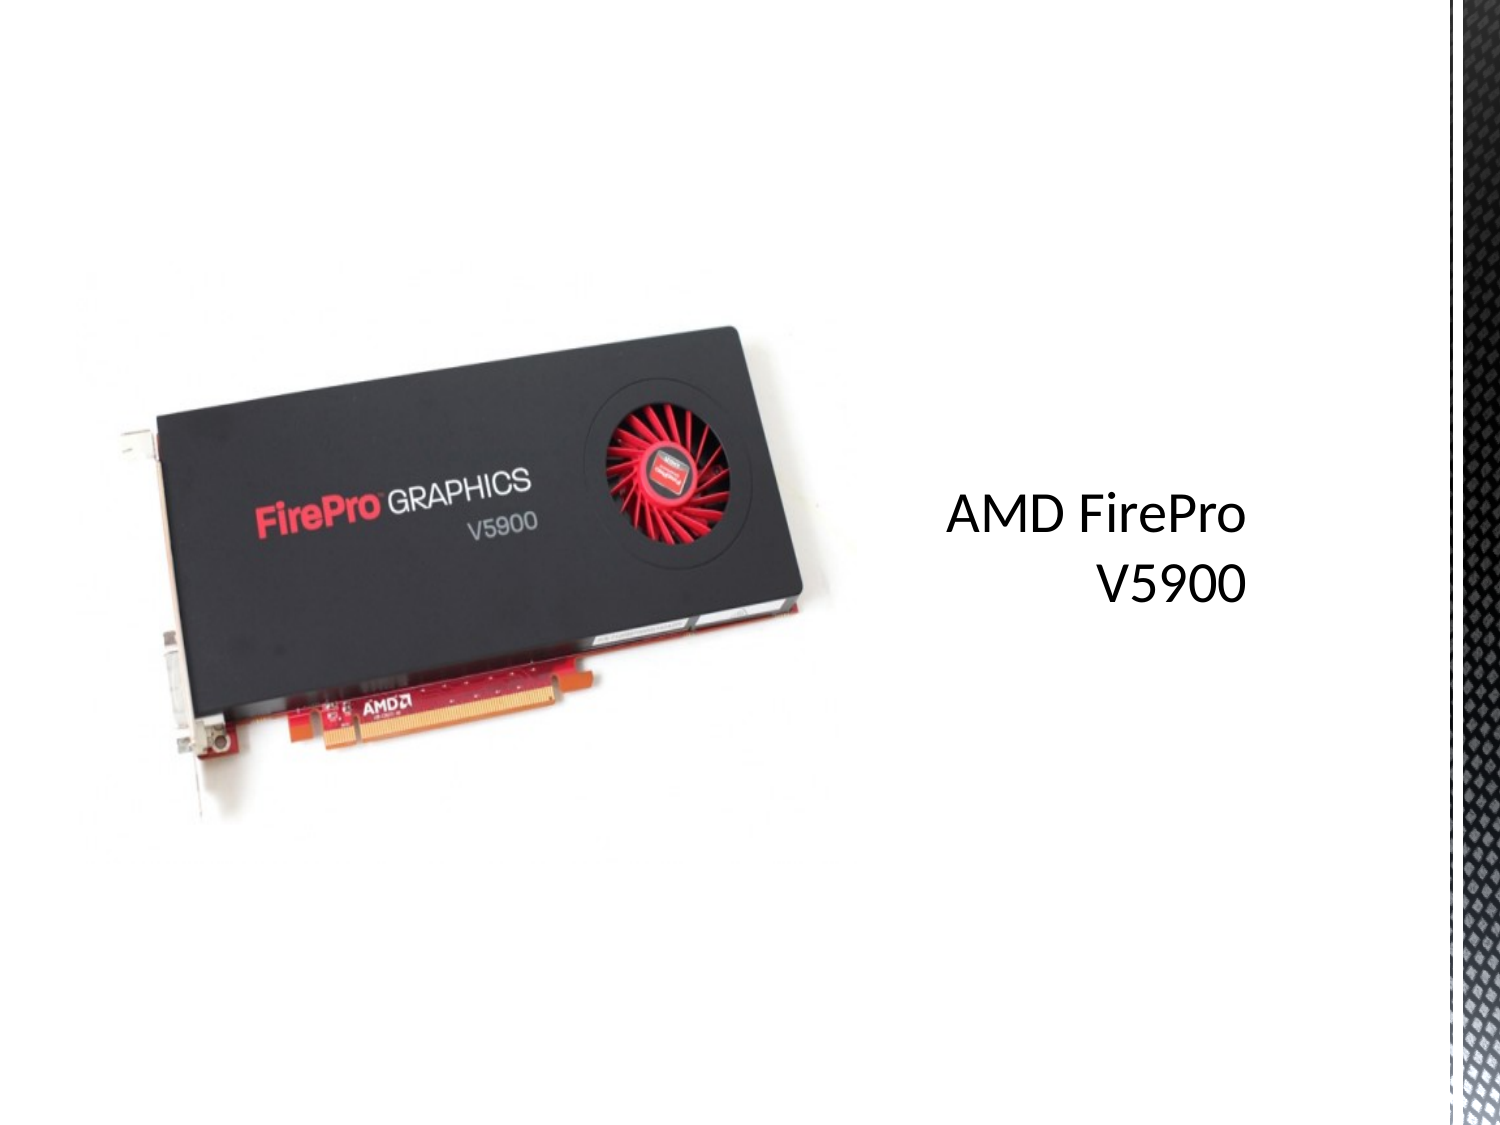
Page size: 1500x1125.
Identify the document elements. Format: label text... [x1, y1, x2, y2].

picture [1447, 0, 1500, 1125]
title AMD FirePro V5900 [800, 75, 1263, 1013]
picture [76, 261, 857, 864]
